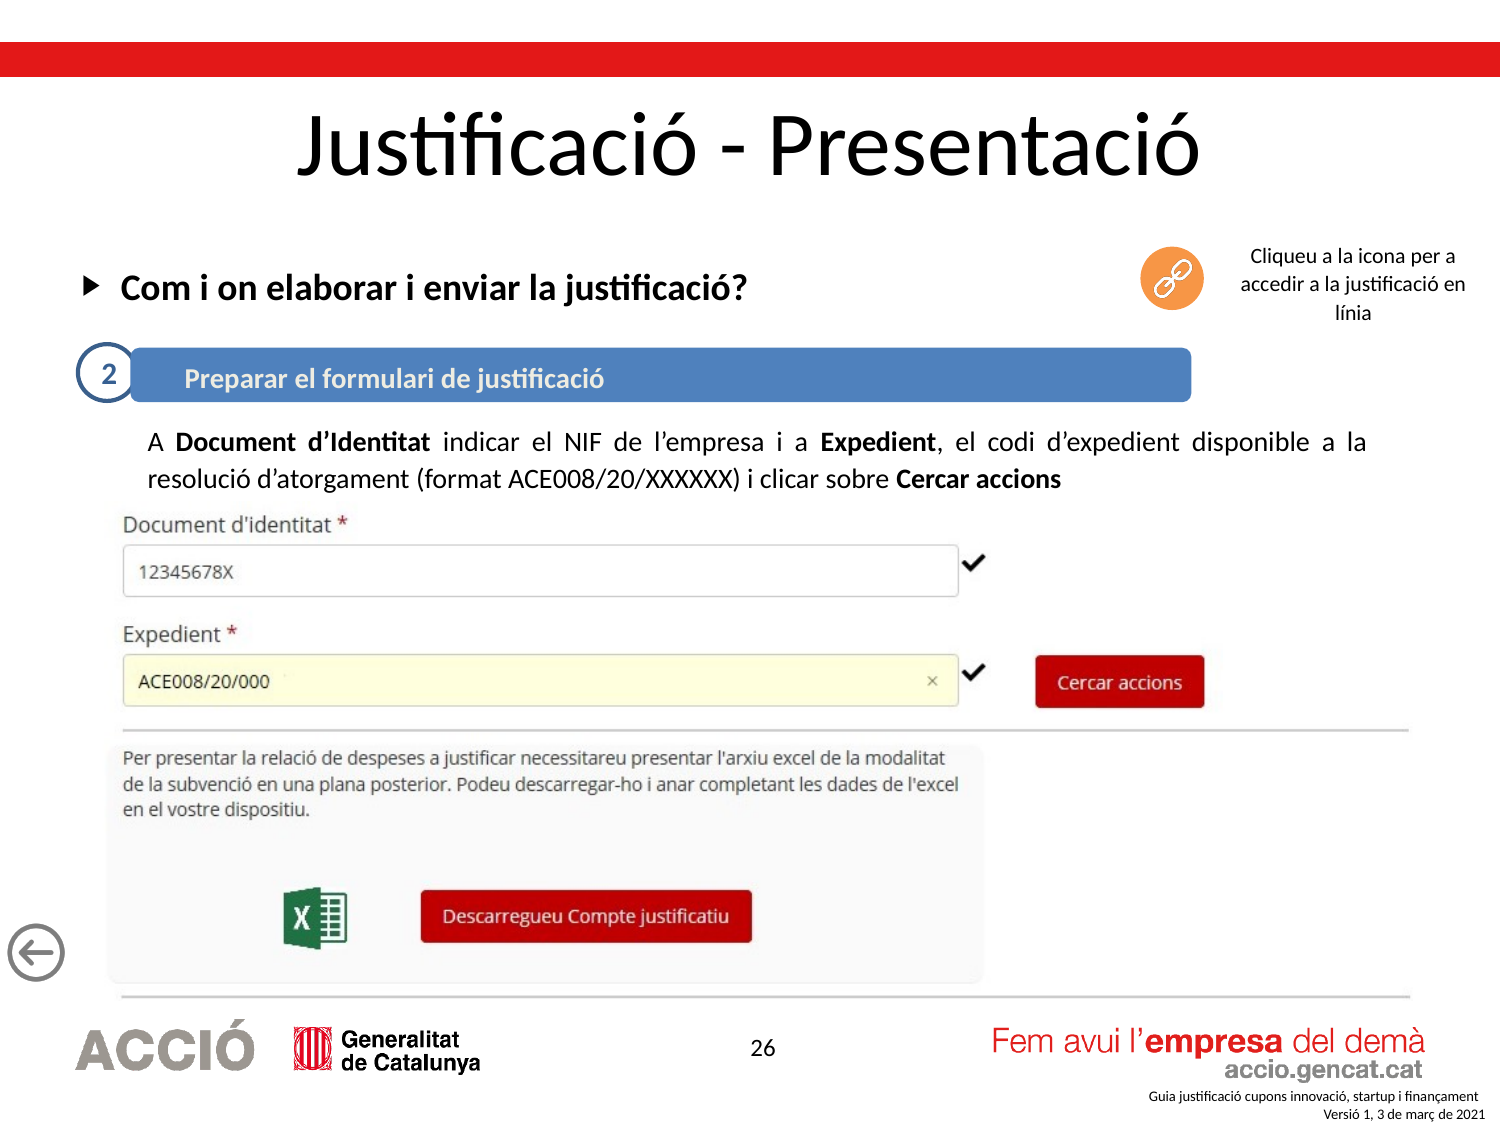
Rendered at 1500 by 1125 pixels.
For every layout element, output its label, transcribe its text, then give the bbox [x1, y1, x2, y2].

text_box 2 [75, 342, 131, 404]
text_box Com i on elaborar i enviar la justificació? [63, 255, 1136, 316]
slide_number 26 [735, 1024, 819, 1109]
text_box Cliqueu a la icona per a accedir a la justificació en línia [1209, 233, 1498, 331]
text_box Preparar el formulari de justificació [130, 347, 1192, 403]
picture [0, 500, 1496, 1001]
footer Guia justificació cupons innovació, startup i finançament Versió 1, 3 de març de 2021 [1116, 1079, 1500, 1125]
picture [75, 1019, 480, 1075]
title Justificació - Presentació [75, 45, 1425, 233]
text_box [1140, 246, 1205, 311]
text_box A Document d’Identitat indicar el NIF de l’empresa i a Expedient, el codi d’expedient disponible a la resolució d’atorgament (format ACE008/20/XXXXXX) i clicar sobre Cercar accions [136, 408, 1379, 499]
picture [993, 1027, 1425, 1079]
picture [78, 272, 105, 299]
picture [0, 42, 1500, 77]
